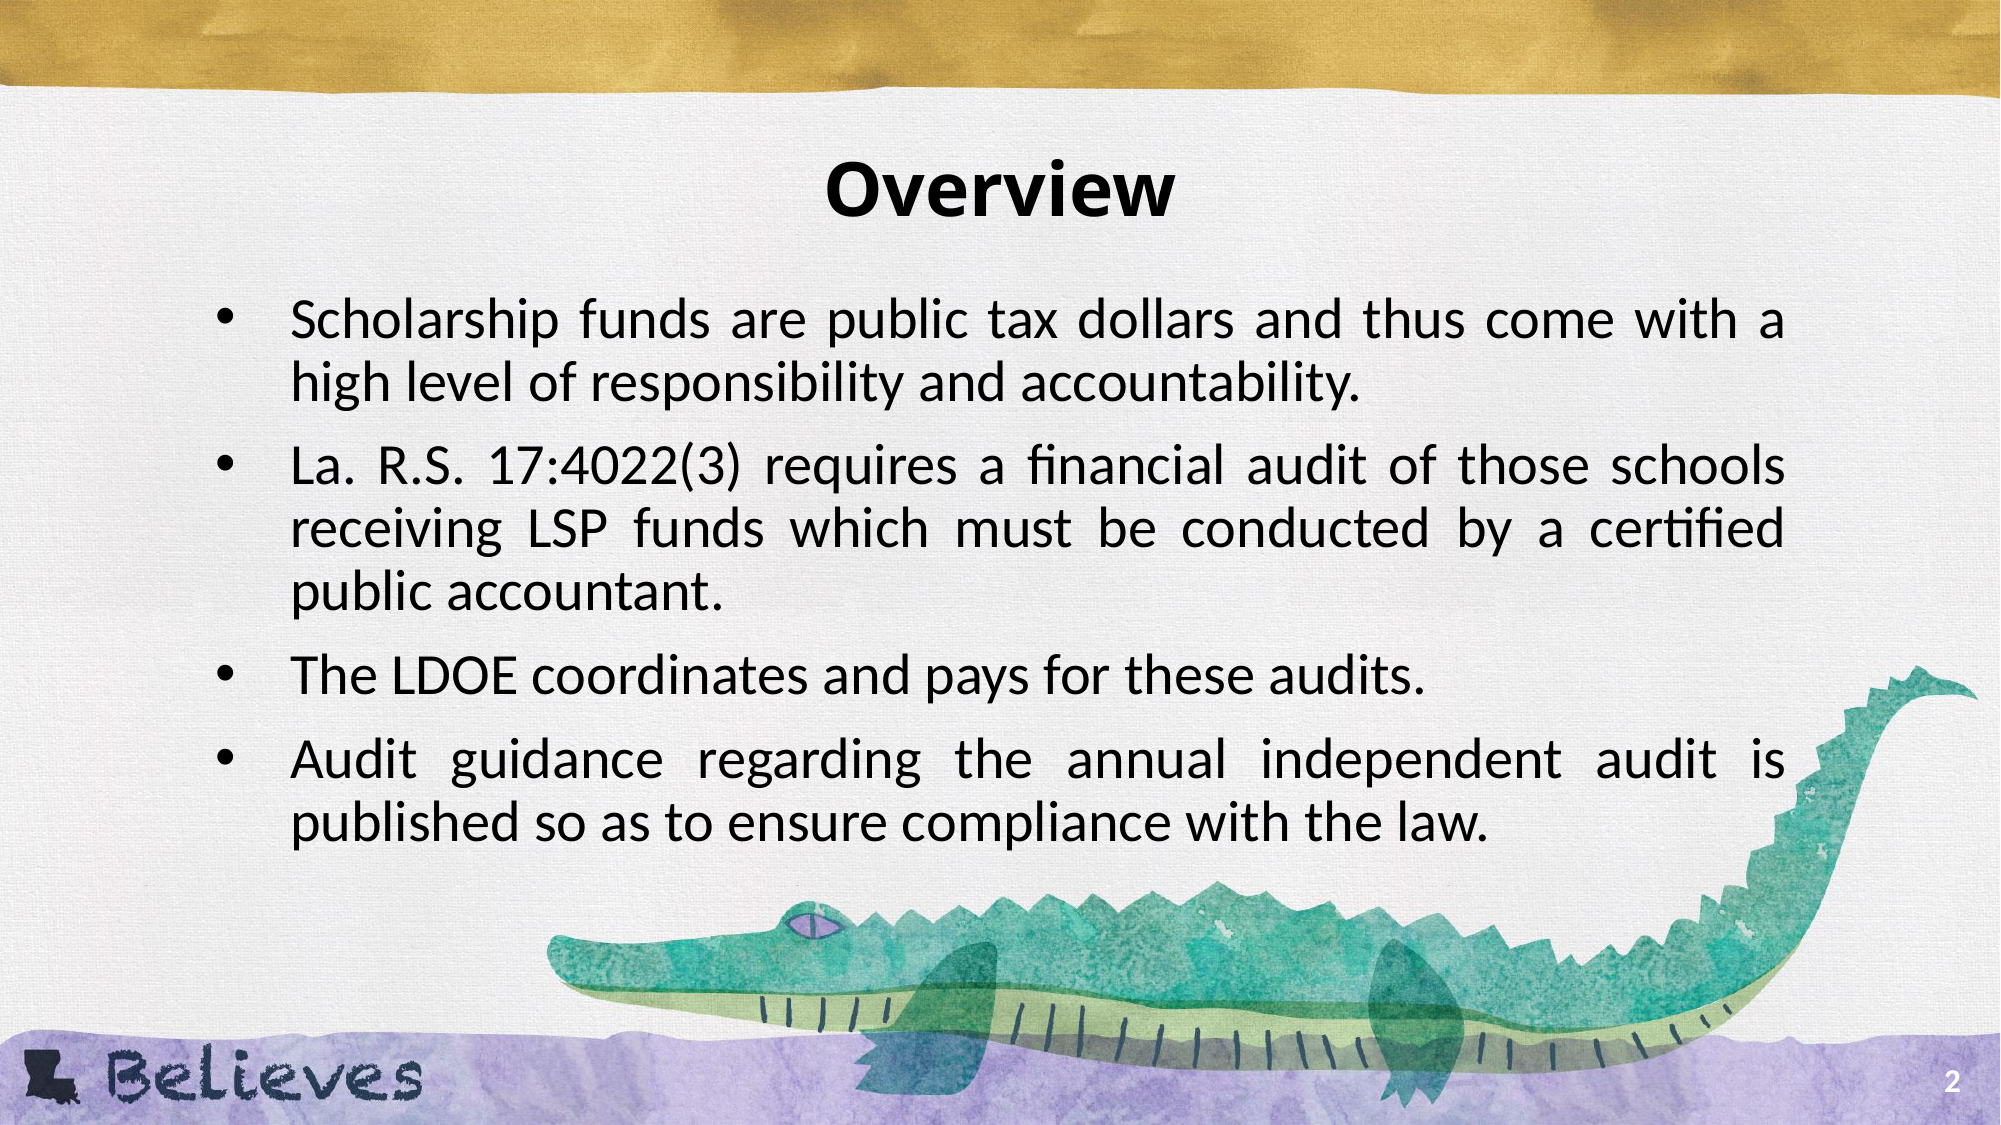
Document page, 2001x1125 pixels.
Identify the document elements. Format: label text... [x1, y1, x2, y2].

list Scholarship funds are public tax dollars and thus come with a high level of responsibility and accountability. La. R.S. 17:4022(3) requires a financial audit of those schools receiving LSP funds which must be conducted by a certified public accountant. The LDOE coordinates and pays for these audits. Audit guidance regarding the annual independent audit is published so as to ensure compliance with the law. [170, 267, 1808, 860]
title Overview [0, 93, 2000, 293]
picture [0, 0, 2001, 1125]
